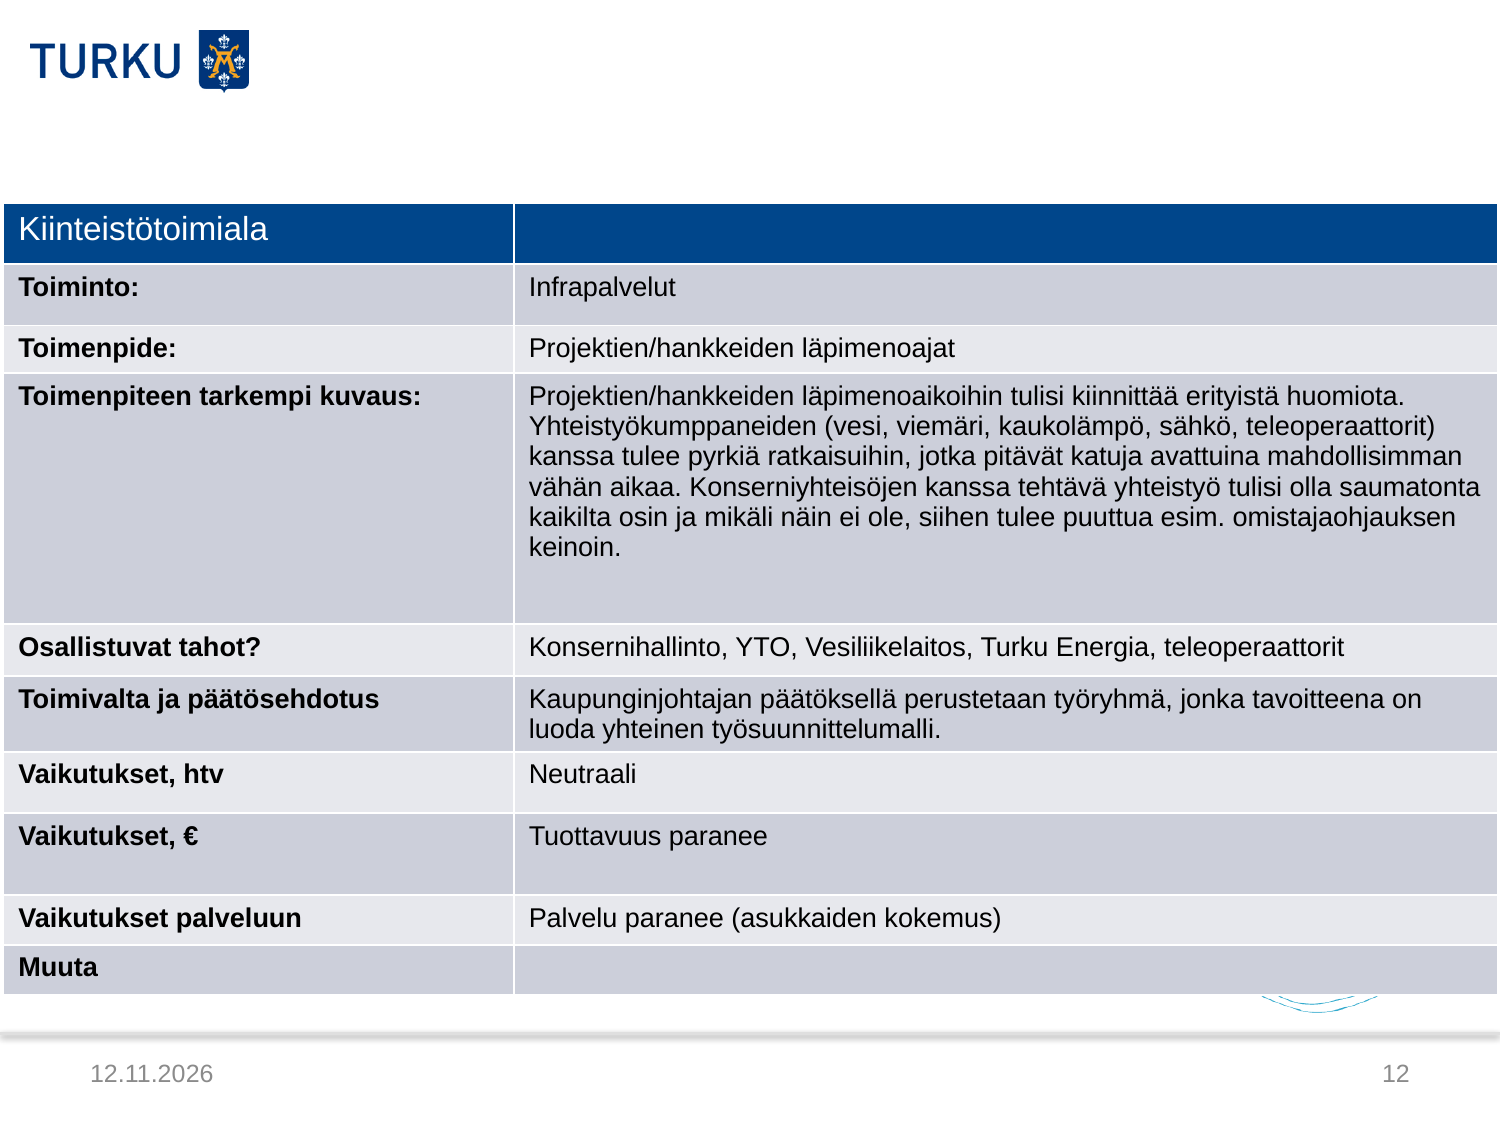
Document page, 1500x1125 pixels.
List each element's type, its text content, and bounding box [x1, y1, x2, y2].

table_cell Tuottavuus paranee [515, 814, 1497, 894]
picture [608, 996, 1436, 1032]
table_cell Kaupunginjohtajan päätöksellä perustetaan työryhmä, jonka tavoitteena on luoda yhteinen työsuunnittelumalli. [515, 677, 1497, 751]
table_cell Projektien/hankkeiden läpimenoaikoihin tulisi kiinnittää erityistä huomiota. Yhteistyökumppaneiden (vesi, viemäri, kaukolämpö, sähkö, teleoperaattorit) kanssa tulee pyrkiä ratkaisuihin, jotka pitävät katuja avattuina mahdollisimman vähän aikaa. Konserniyhteisöjen kanssa tehtävä yhteistyö tulisi olla saumatonta kaikilta osin ja mikäli näin ei ole, siihen tulee puuttua esim. omistajaohjauksen keinoin. [515, 374, 1497, 623]
table_cell Vaikutukset palveluun [4, 896, 513, 944]
table_cell Neutraali [515, 753, 1497, 812]
table_cell Vaikutukset, htv [4, 753, 513, 812]
table_cell Konsernihallinto, YTO, Vesiliikelaitos, Turku Energia, teleoperaattorit [515, 625, 1497, 675]
table_cell Projektien/hankkeiden läpimenoajat [515, 326, 1497, 372]
table_cell Toiminto: [4, 265, 513, 325]
picture [30, 30, 249, 93]
table_cell Osallistuvat tahot? [4, 625, 513, 675]
table_cell Toimenpide: [4, 326, 513, 372]
table_header [515, 204, 1497, 263]
slide_number 12 [1074, 1042, 1425, 1103]
table_cell [515, 946, 1497, 994]
table_cell Toimivalta ja päätösehdotus [4, 677, 513, 751]
table_cell Palvelu paranee (asukkaiden kokemus) [515, 896, 1497, 944]
table_header Kiinteistötoimiala [4, 204, 513, 263]
table_cell Vaikutukset, € [4, 814, 513, 894]
table_cell Muuta [4, 946, 513, 994]
table_cell Toimenpiteen tarkempi kuvaus: [4, 374, 513, 623]
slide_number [75, 1042, 425, 1103]
table_cell Infrapalvelut [515, 265, 1497, 325]
